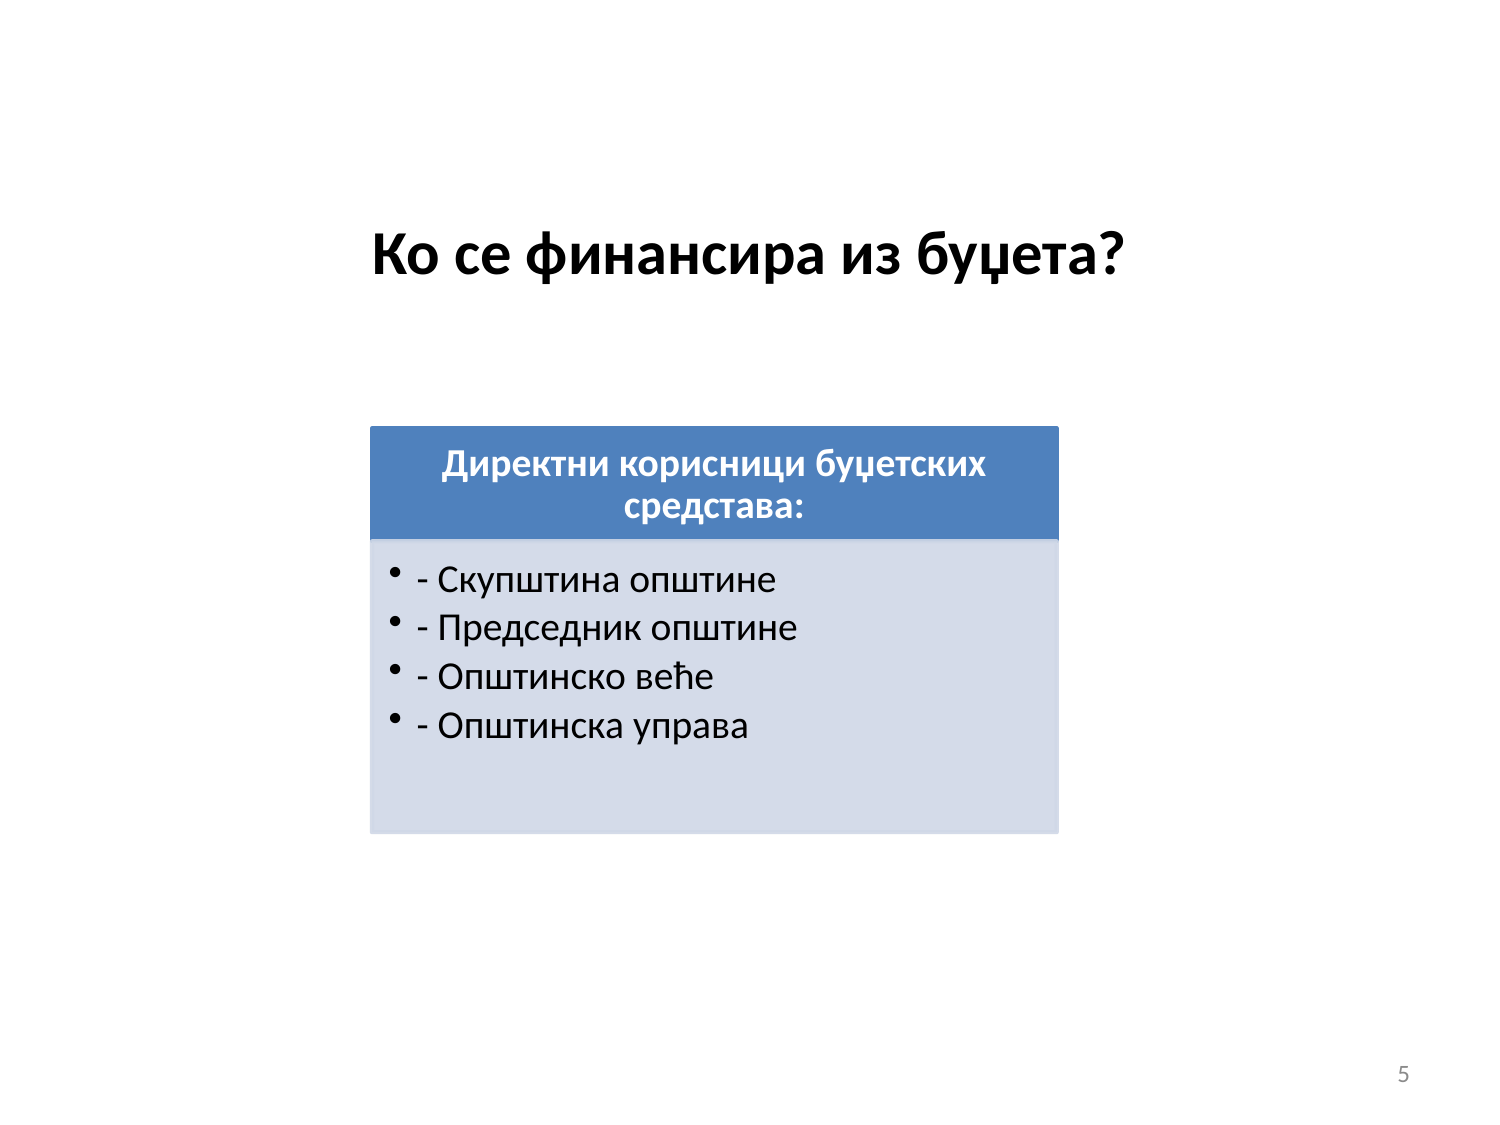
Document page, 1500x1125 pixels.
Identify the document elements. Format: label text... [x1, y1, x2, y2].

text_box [371, 420, 1058, 841]
title Ко се финансира из буџета? [75, 155, 1425, 344]
slide_number 5 [1074, 1042, 1425, 1103]
